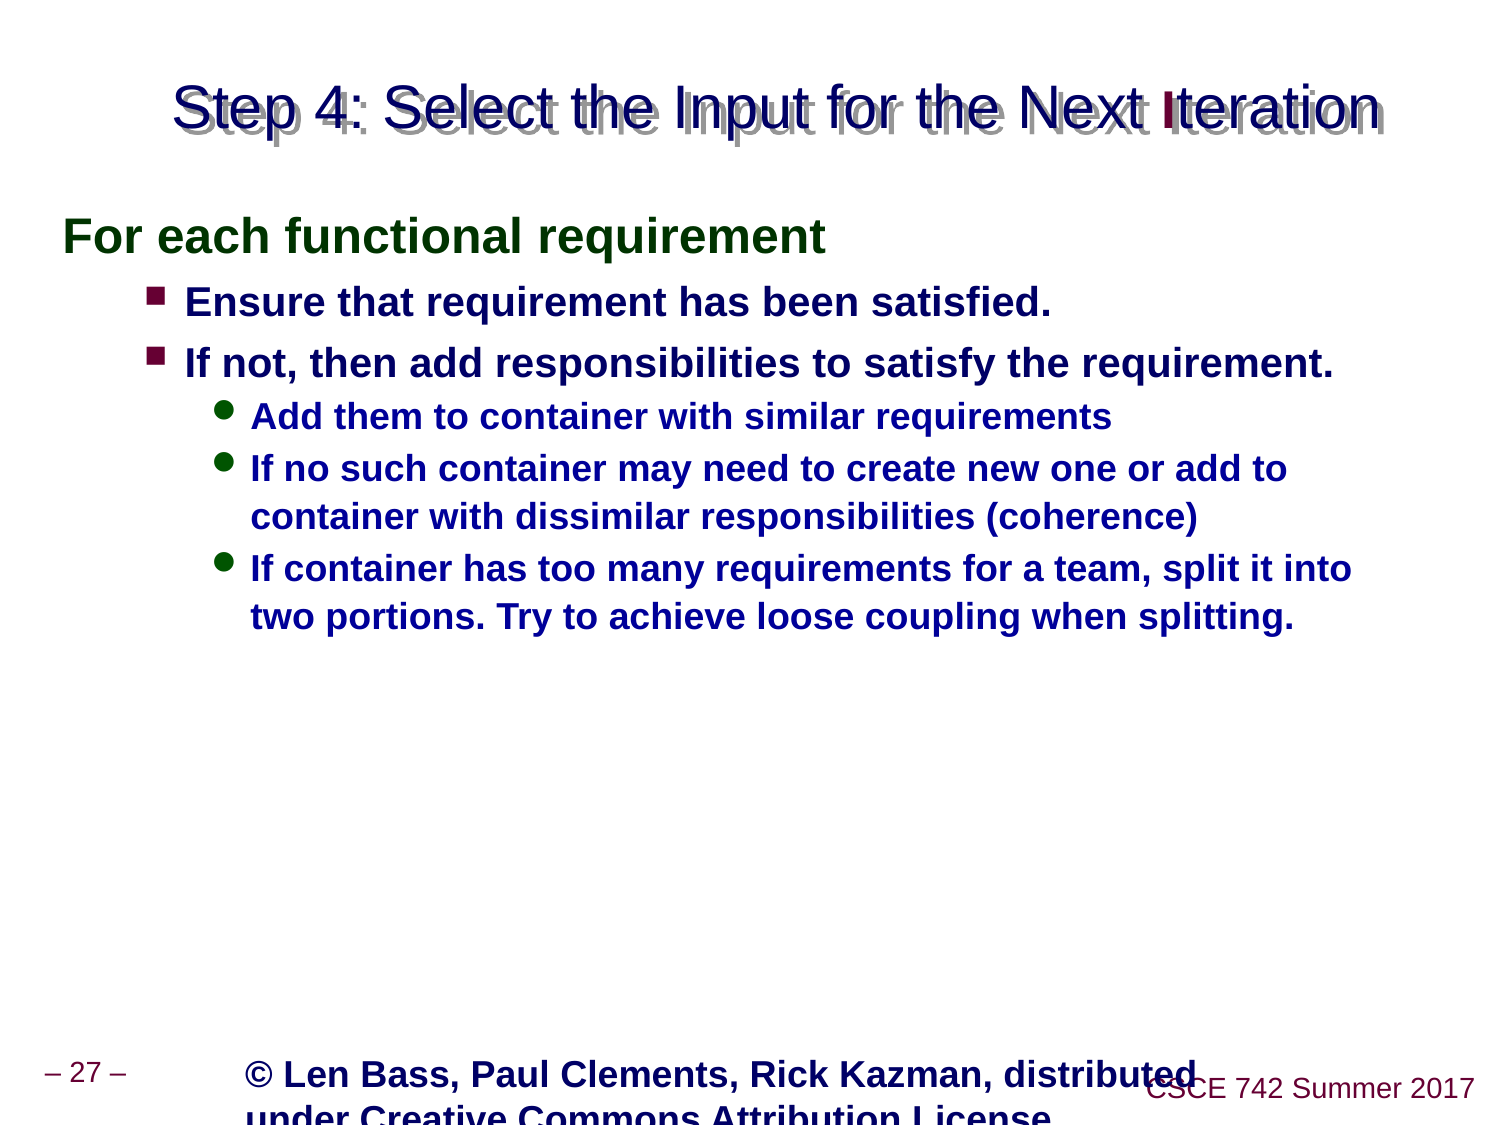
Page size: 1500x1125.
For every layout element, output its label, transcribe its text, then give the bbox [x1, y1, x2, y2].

title Step 4: Select the Input for the Next Iteration [171, 45, 1400, 173]
list For each functional requirement Ensure that requirement has been satisfied. If not, then add responsibilities to satisfy the requirement. Add them to container with similar requirements If no such container may need to create new one or add to container with dissimilar responsibilities (coherence) If container has too many requirements for a team, split it into two portions. Try to achieve loose coupling when splitting. [47, 199, 1411, 1058]
footer © Len Bass, Paul Clements, Rick Kazman, distributed under Creative Commons Attribution License [230, 1042, 1270, 1103]
